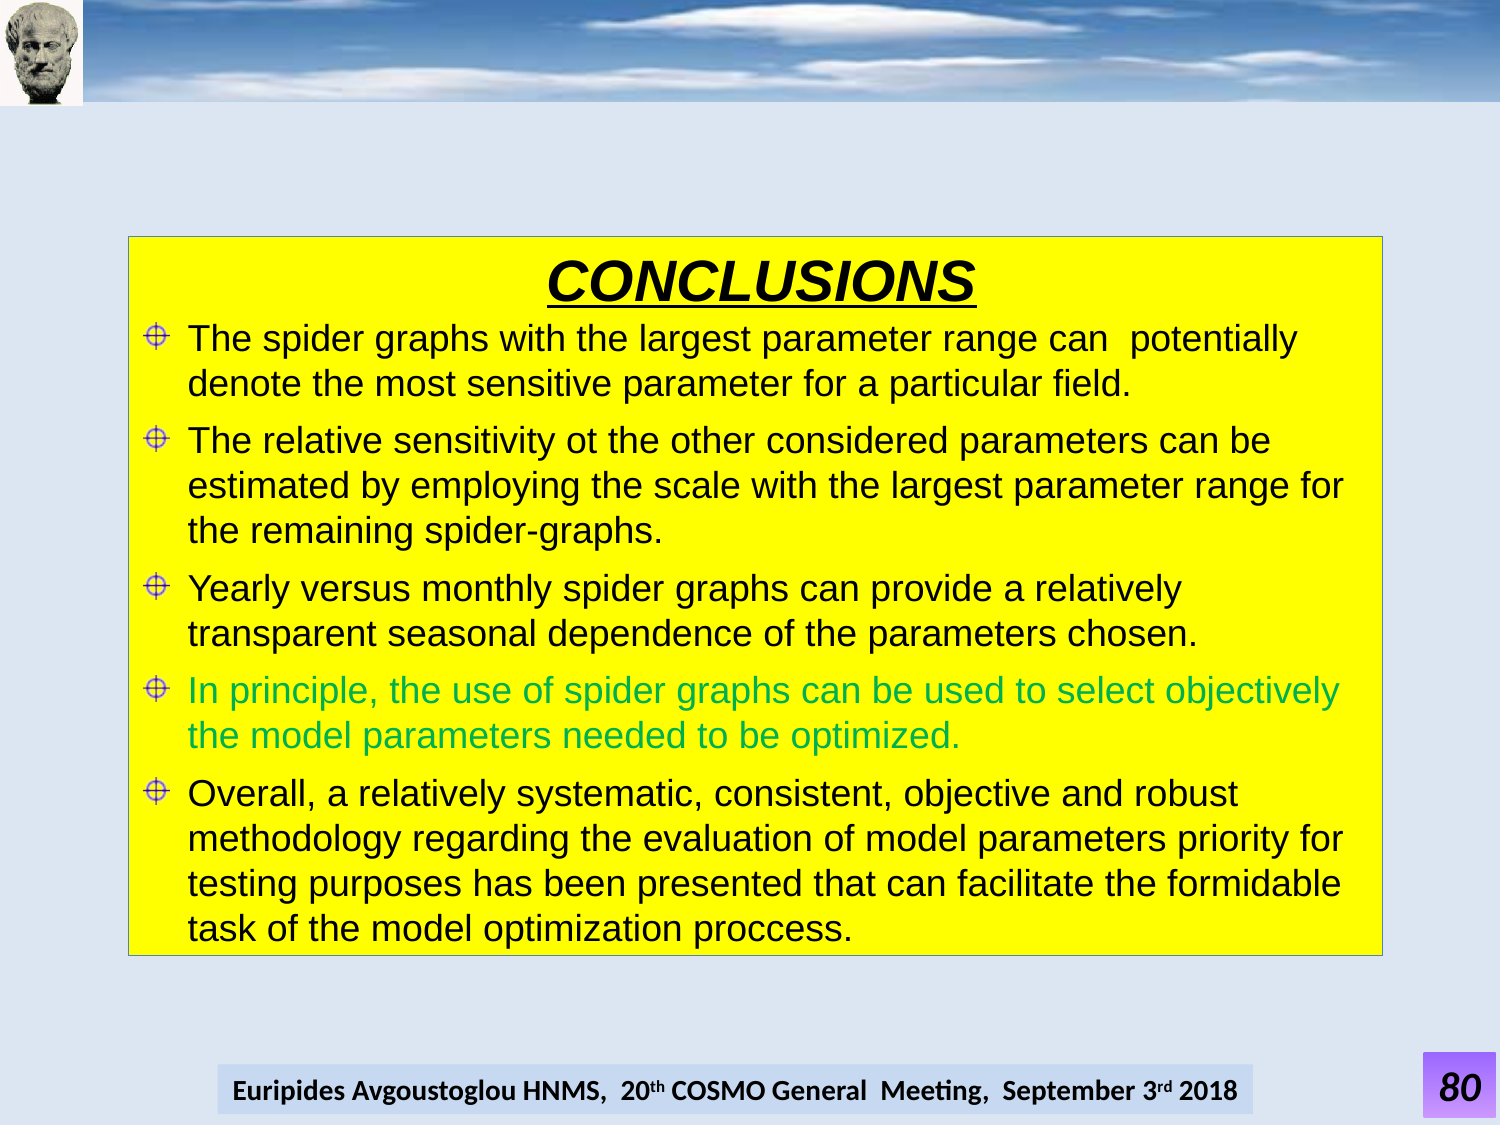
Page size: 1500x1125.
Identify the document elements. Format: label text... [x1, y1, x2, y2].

picture [143, 425, 170, 452]
text_box CONCLUSIONS The spider graphs with the largest parameter range can potentially denote the most sensitive parameter for a particular field. The relative sensitivity ot the other considered parameters can be estimated by employing the scale with the largest parameter range for the remaining spider-graphs. Yearly versus monthly spider graphs can provide a relatively transparent seasonal dependence of the parameters chosen. In principle, the use of spider graphs can be used to select objectively the model parameters needed to be optimized. Overall, a relatively systematic, consistent, objective and robust methodology regarding the evaluation of model parameters priority for testing purposes has been presented that can facilitate the formidable task of the model optimization proccess. [128, 236, 1383, 956]
picture [143, 572, 170, 600]
text_box Euripides Avgoustoglou HNMS, 20th COSMO General Meeting, September 3rd 2018 [217, 1064, 1253, 1115]
text_box 80 [1423, 1052, 1496, 1118]
picture [143, 322, 170, 350]
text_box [0, 0, 1500, 106]
picture [143, 777, 170, 805]
picture [143, 675, 170, 702]
